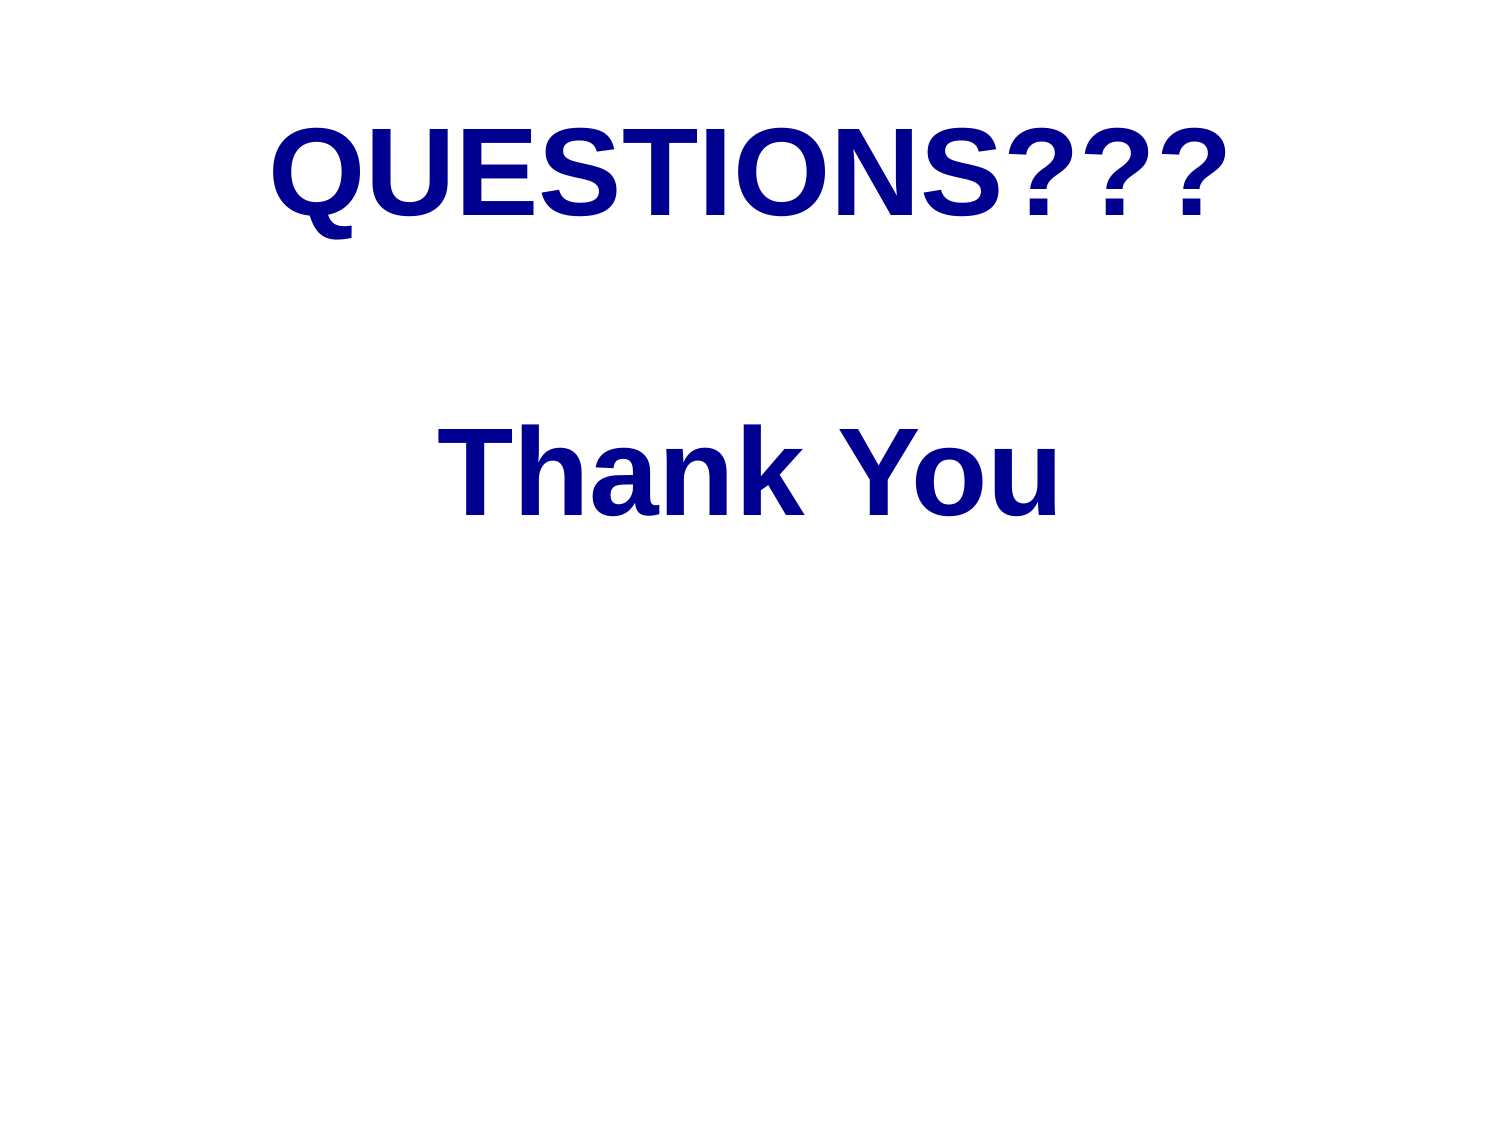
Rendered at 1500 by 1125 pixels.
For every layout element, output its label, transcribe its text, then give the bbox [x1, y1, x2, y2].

title QUESTIONS??? Thank You [84, 55, 1417, 575]
